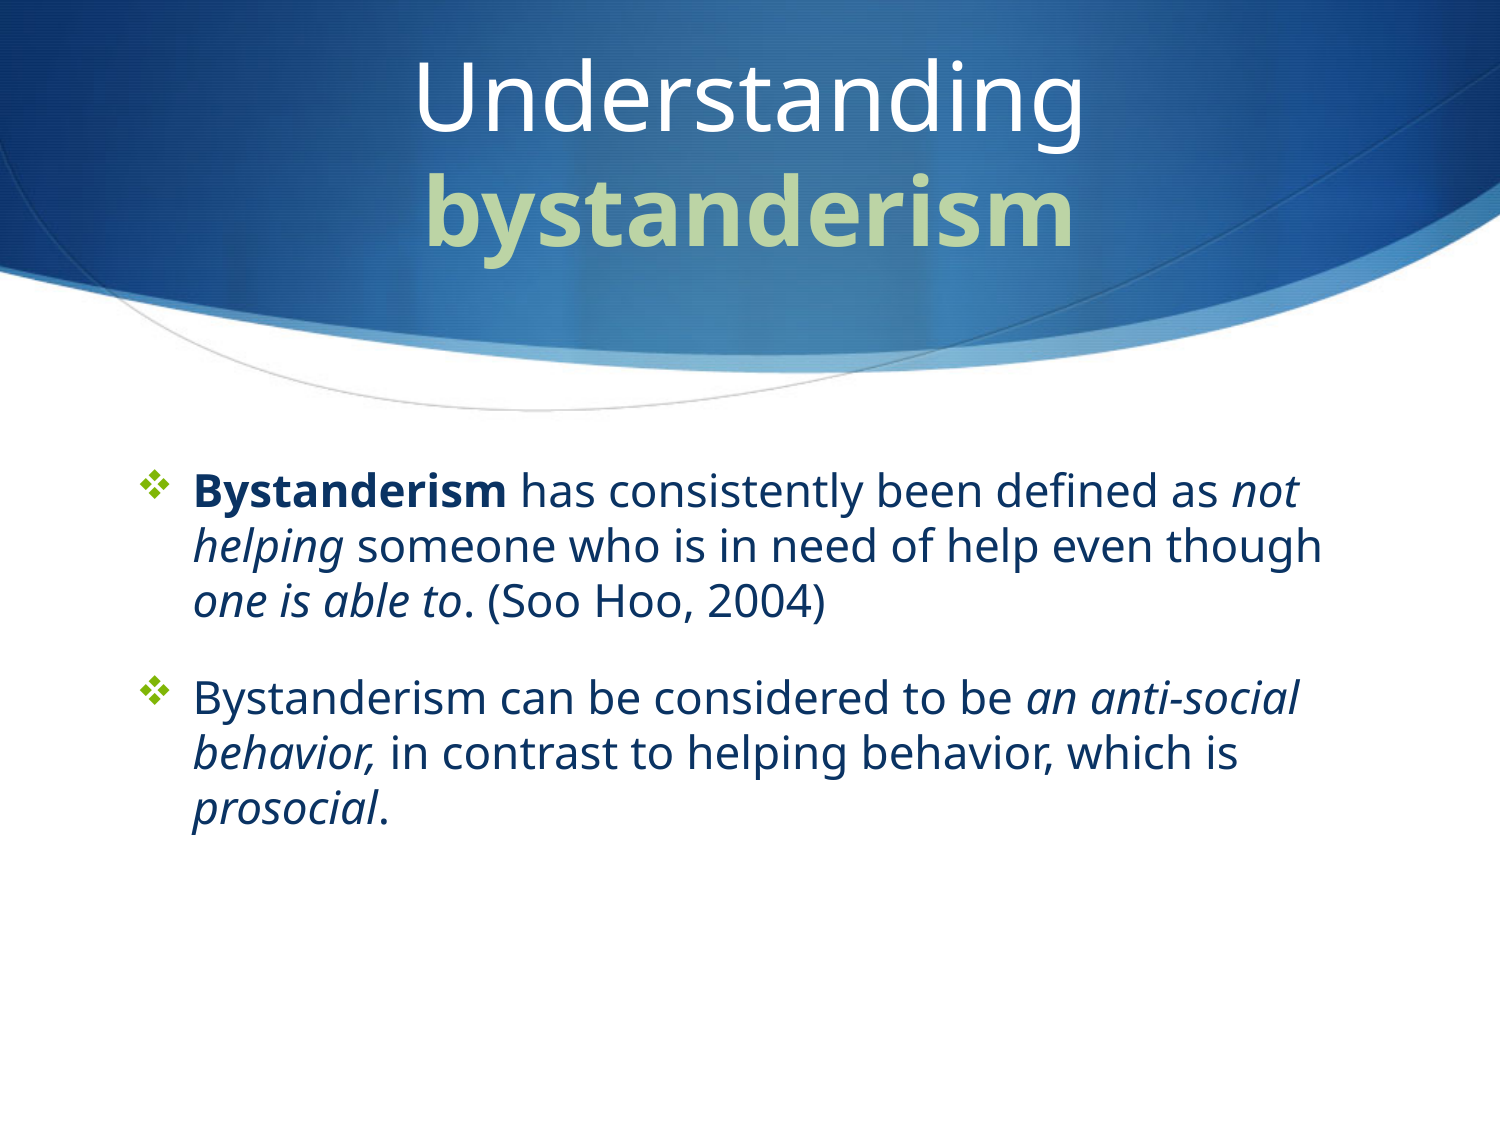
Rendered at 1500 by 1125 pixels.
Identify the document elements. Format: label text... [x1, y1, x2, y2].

title Understanding bystanderism [75, 56, 1425, 244]
picture [0, 0, 1500, 1125]
list Bystanderism has consistently been defined as not helping someone who is in need of help even though one is able to. (Soo Hoo, 2004) Bystanderism can be considered to be an anti-social behavior, in contrast to helping behavior, which is prosocial. [121, 454, 1379, 991]
